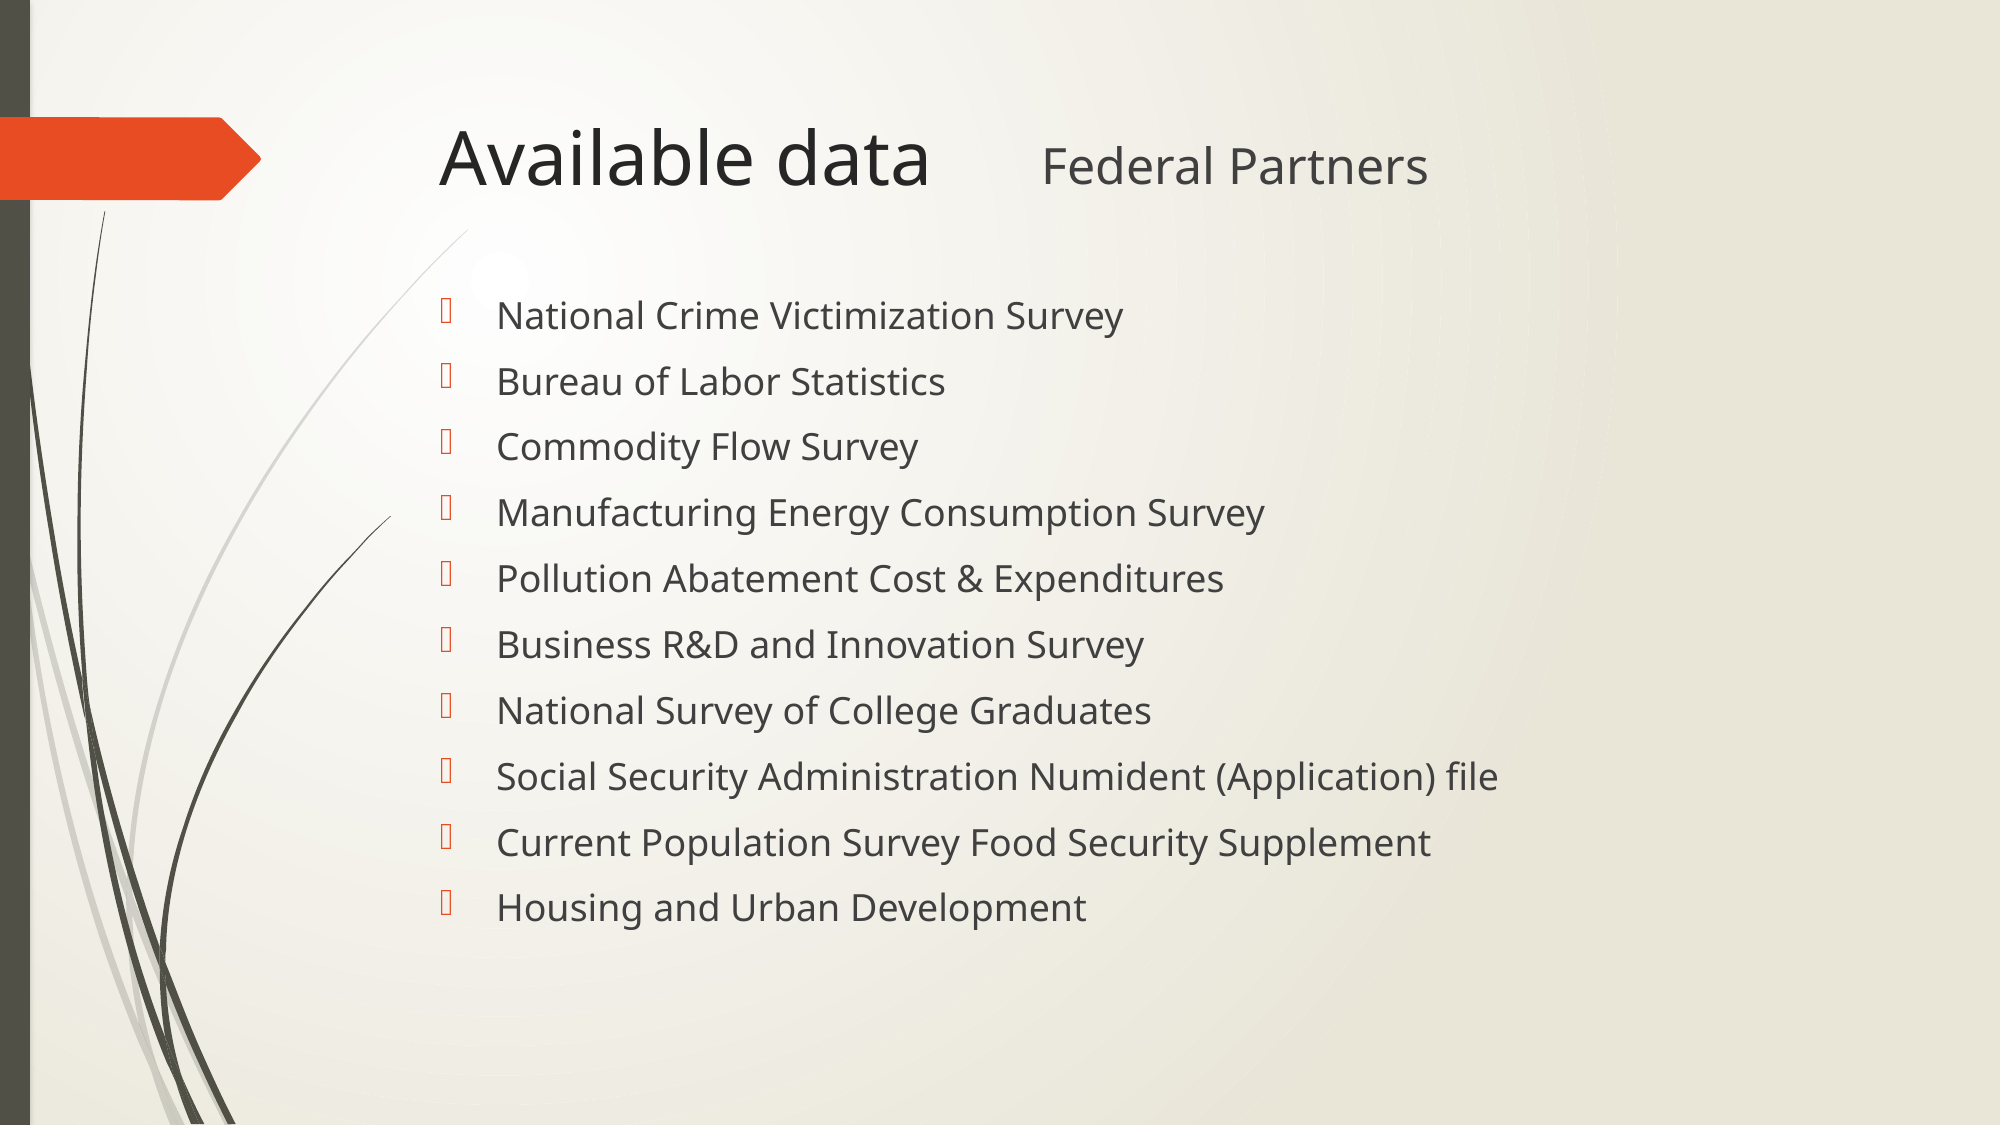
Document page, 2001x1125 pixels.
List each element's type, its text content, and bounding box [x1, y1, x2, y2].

list Federal Partners [1026, 107, 1683, 203]
list National Crime Victimization Survey Bureau of Labor Statistics Commodity Flow Survey Manufacturing Energy Consumption Survey Pollution Abatement Cost & Expenditures Business R&D and Innovation Survey National Survey of College Graduates Social Security Administration Numident (Application) file Current Population Survey Food Security Supplement Housing and Urban Development [424, 284, 1935, 1040]
title Available data [424, 102, 1888, 214]
